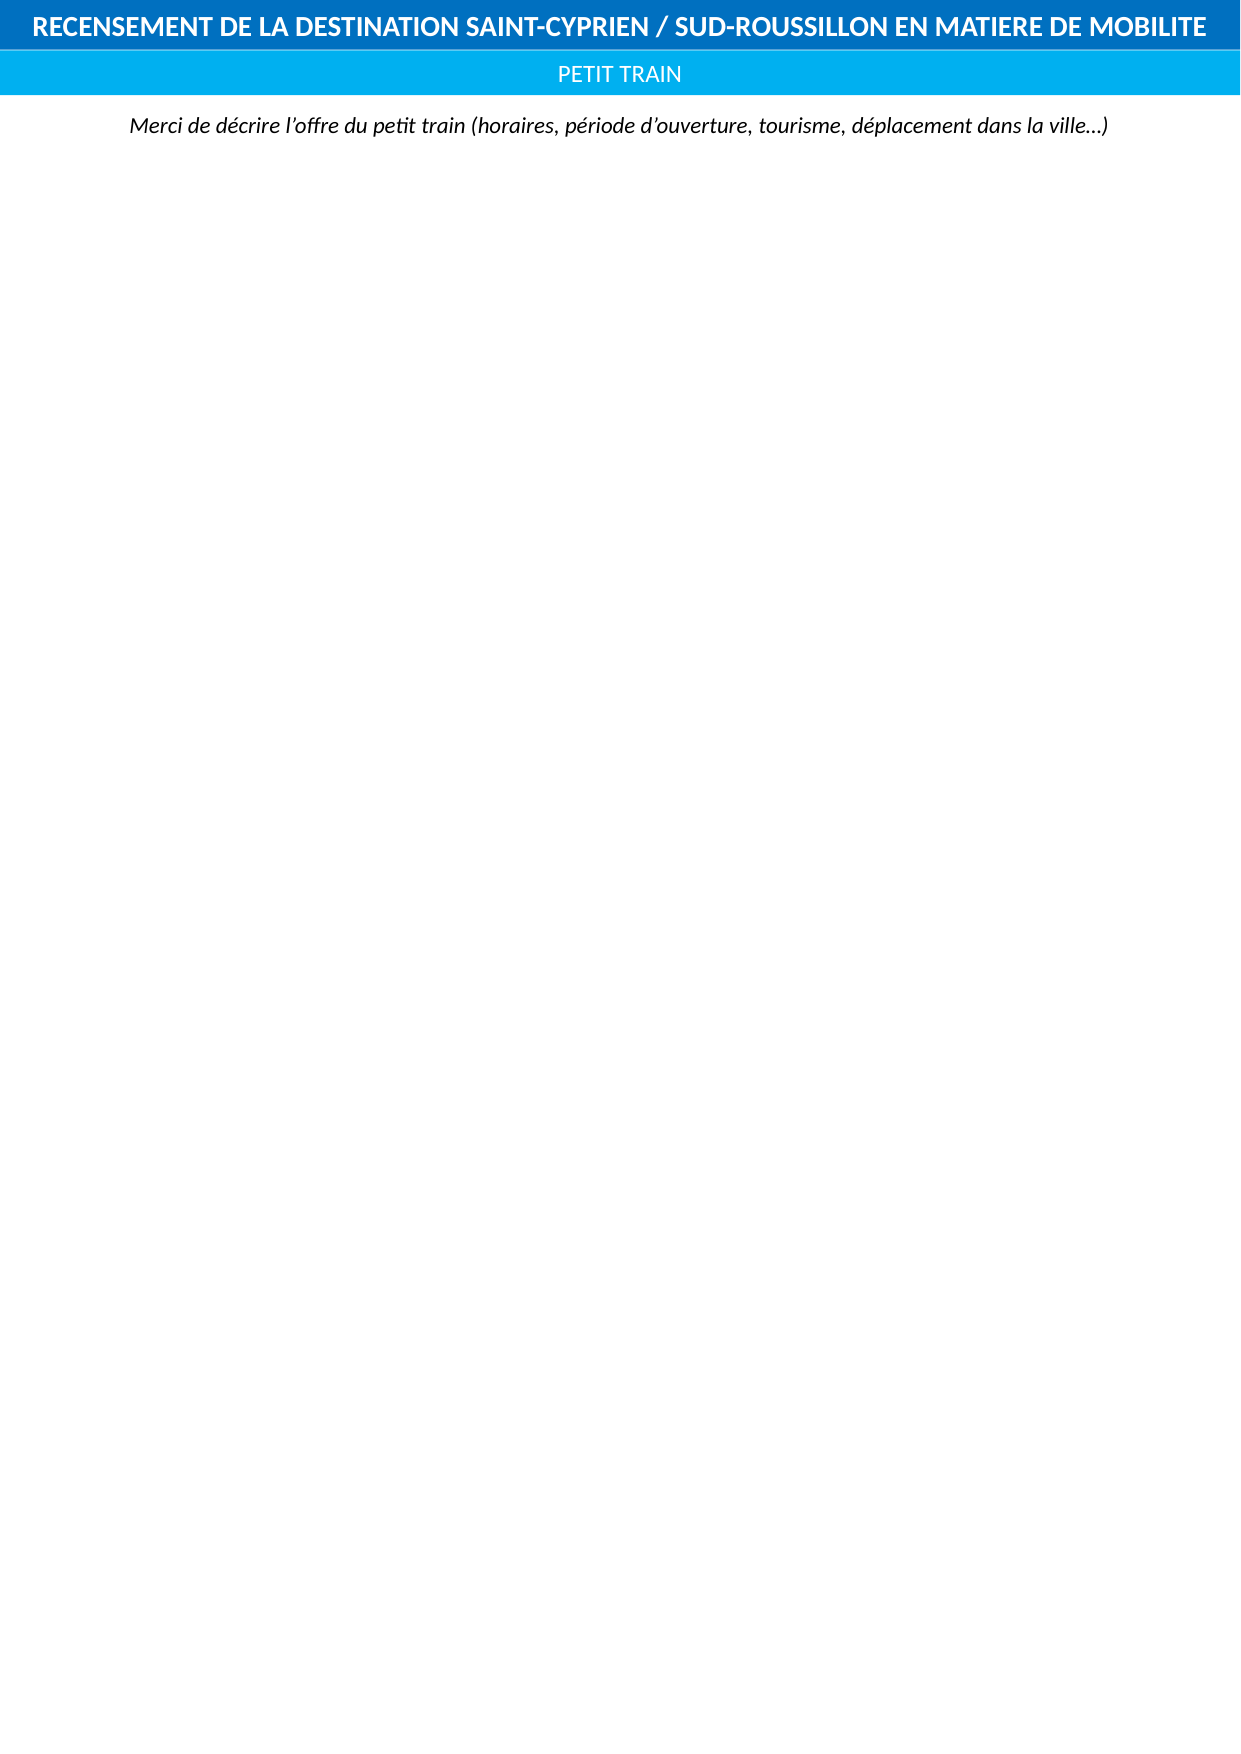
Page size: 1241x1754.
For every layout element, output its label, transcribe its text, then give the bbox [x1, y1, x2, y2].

text_box PETIT TRAIN [0, 50, 1241, 96]
text_box Merci de décrire l’offre du petit train (horaires, période d’ouverture, tourisme, déplacement dans la ville…) [0, 103, 1241, 146]
text_box RECENSEMENT DE LA DESTINATION SAINT-CYPRIEN / SUD-ROUSSILLON EN MATIERE DE MOBILITE [0, 0, 1241, 50]
